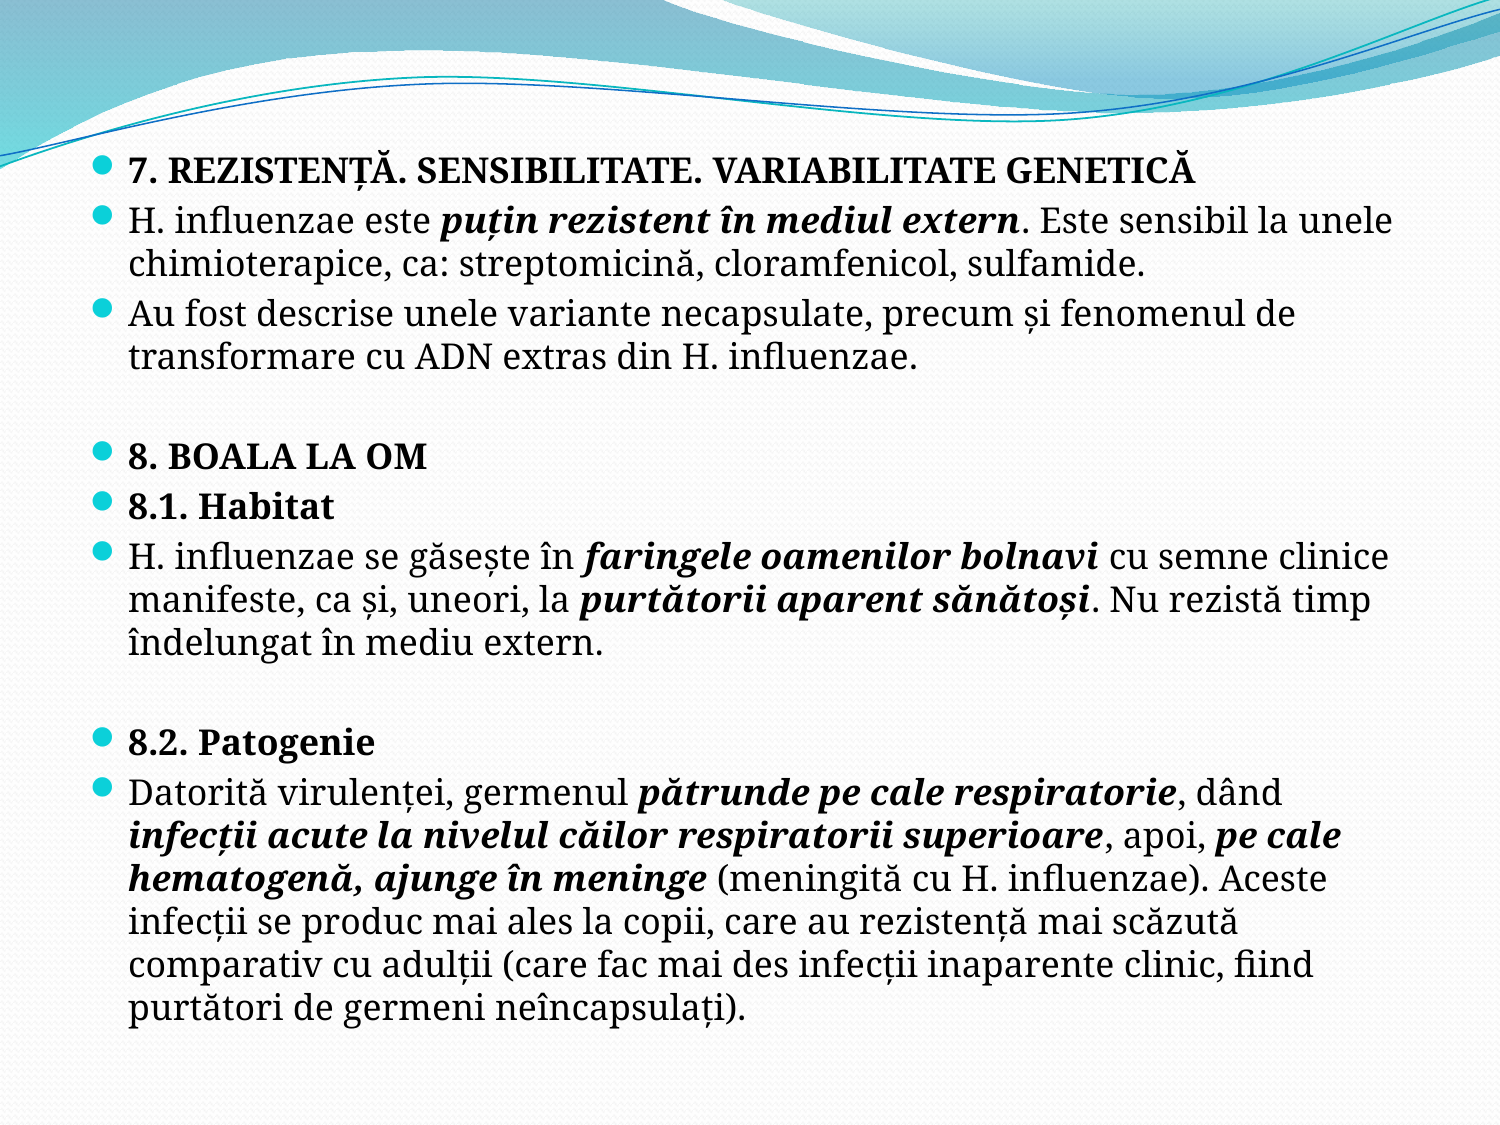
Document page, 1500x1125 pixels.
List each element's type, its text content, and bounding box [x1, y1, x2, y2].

list 7. REZISTENŢĂ. SENSIBILITATE. VARIABILITATE GENETICĂ H. influenzae este puţin rezistent în mediul extern. Este sensibil la unele chimioterapice, ca: streptomicină, cloramfenicol, sulfamide. Au fost descrise unele variante necapsulate, precum şi fenomenul de transformare cu ADN extras din H. influenzae. 8. BOALA LA OM 8.1. Habitat H. influenzae se găseşte în faringele oamenilor bolnavi cu semne clinice manifeste, ca şi, uneori, la purtătorii aparent sănătoşi. Nu rezistă timp îndelungat în mediu extern. 8.2. Patogenie Datorită virulenţei, germenul pătrunde pe cale respiratorie, dând infecţii acute la nivelul căilor respiratorii superioare, apoi, pe cale hematogenă, ajunge în meninge (meningită cu H. influenzae). Aceste infecţii se produc mai ales la copii, care au rezistenţă mai scăzută comparativ cu adulţii (care fac mai des infecţii inaparente clinic, fiind purtători de germeni neîncapsulaţi). [75, 140, 1425, 1038]
